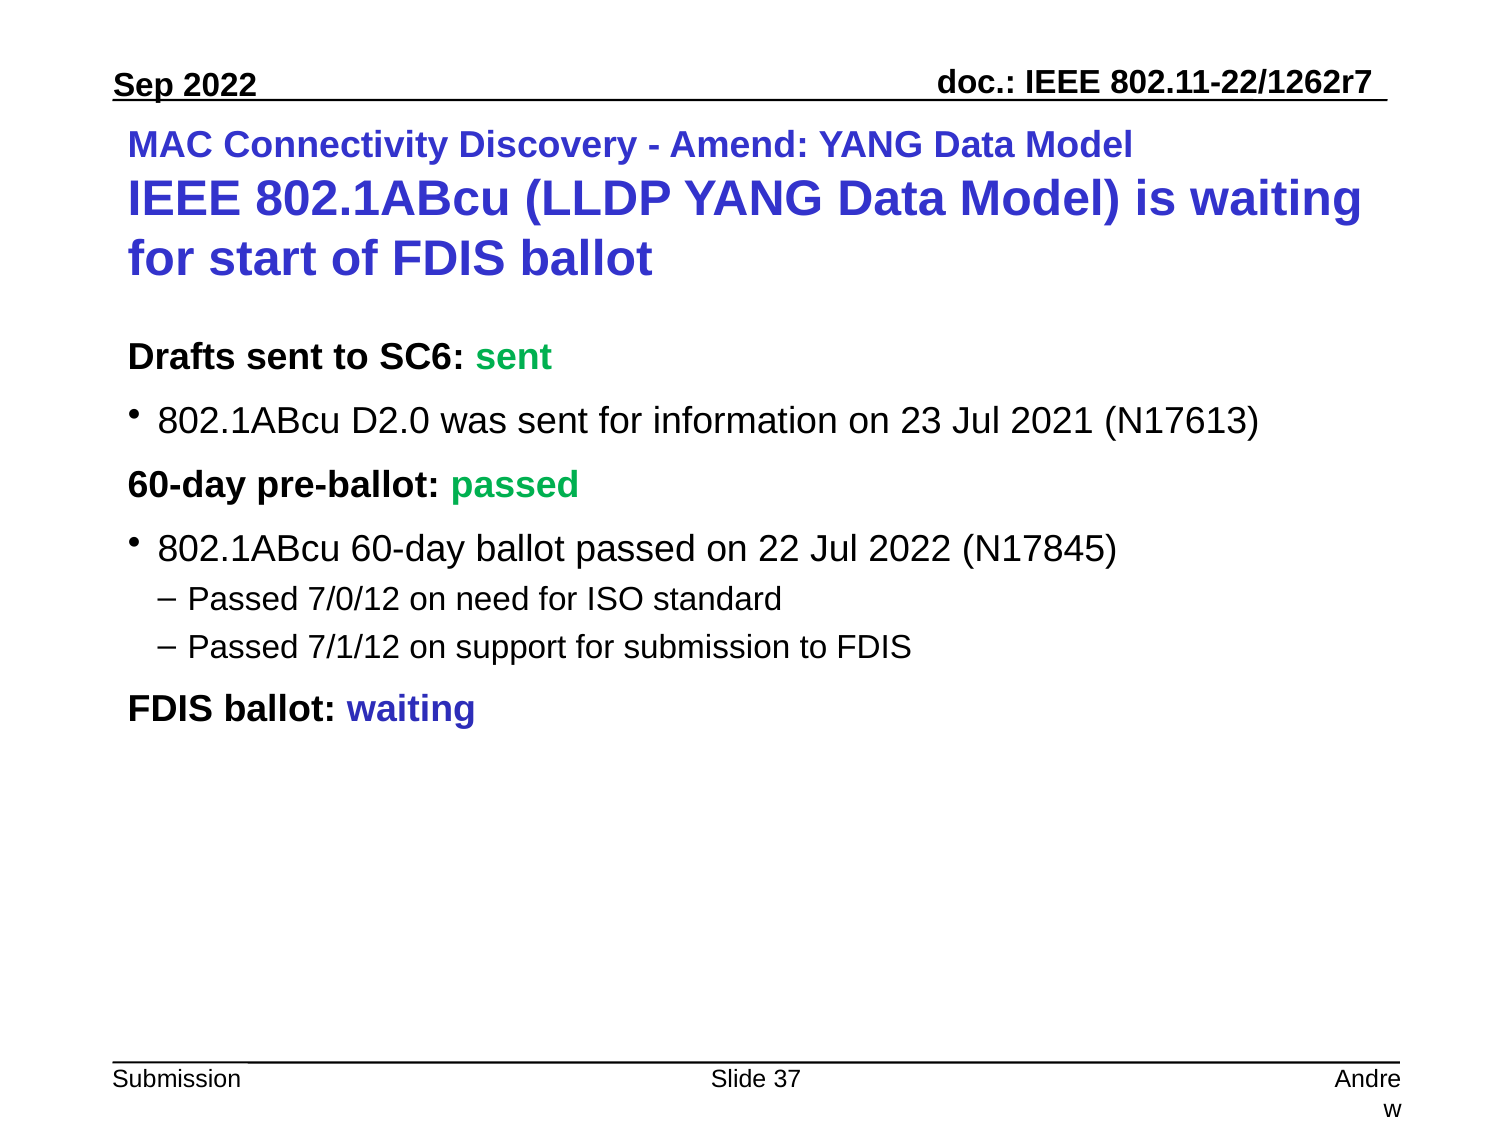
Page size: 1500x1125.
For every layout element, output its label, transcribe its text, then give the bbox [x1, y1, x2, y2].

title MAC Connectivity Discovery - Amend: YANG Data Model IEEE 802.1ABcu (LLDP YANG Data Model) is waiting for start of FDIS ballot [112, 112, 1388, 288]
footer Andrew Myles, Cisco [1320, 1061, 1402, 1093]
slide_number Slide 37 [709, 1061, 803, 1093]
list Drafts sent to SC6: sent 802.1ABcu D2.0 was sent for information on 23 Jul 2021 (N17613) 60-day pre-ballot: passed 802.1ABcu 60-day ballot passed on 22 Jul 2022 (N17845) Passed 7/0/12 on need for ISO standard Passed 7/1/12 on support for submission to FDIS FDIS ballot: waiting [112, 324, 1388, 1000]
